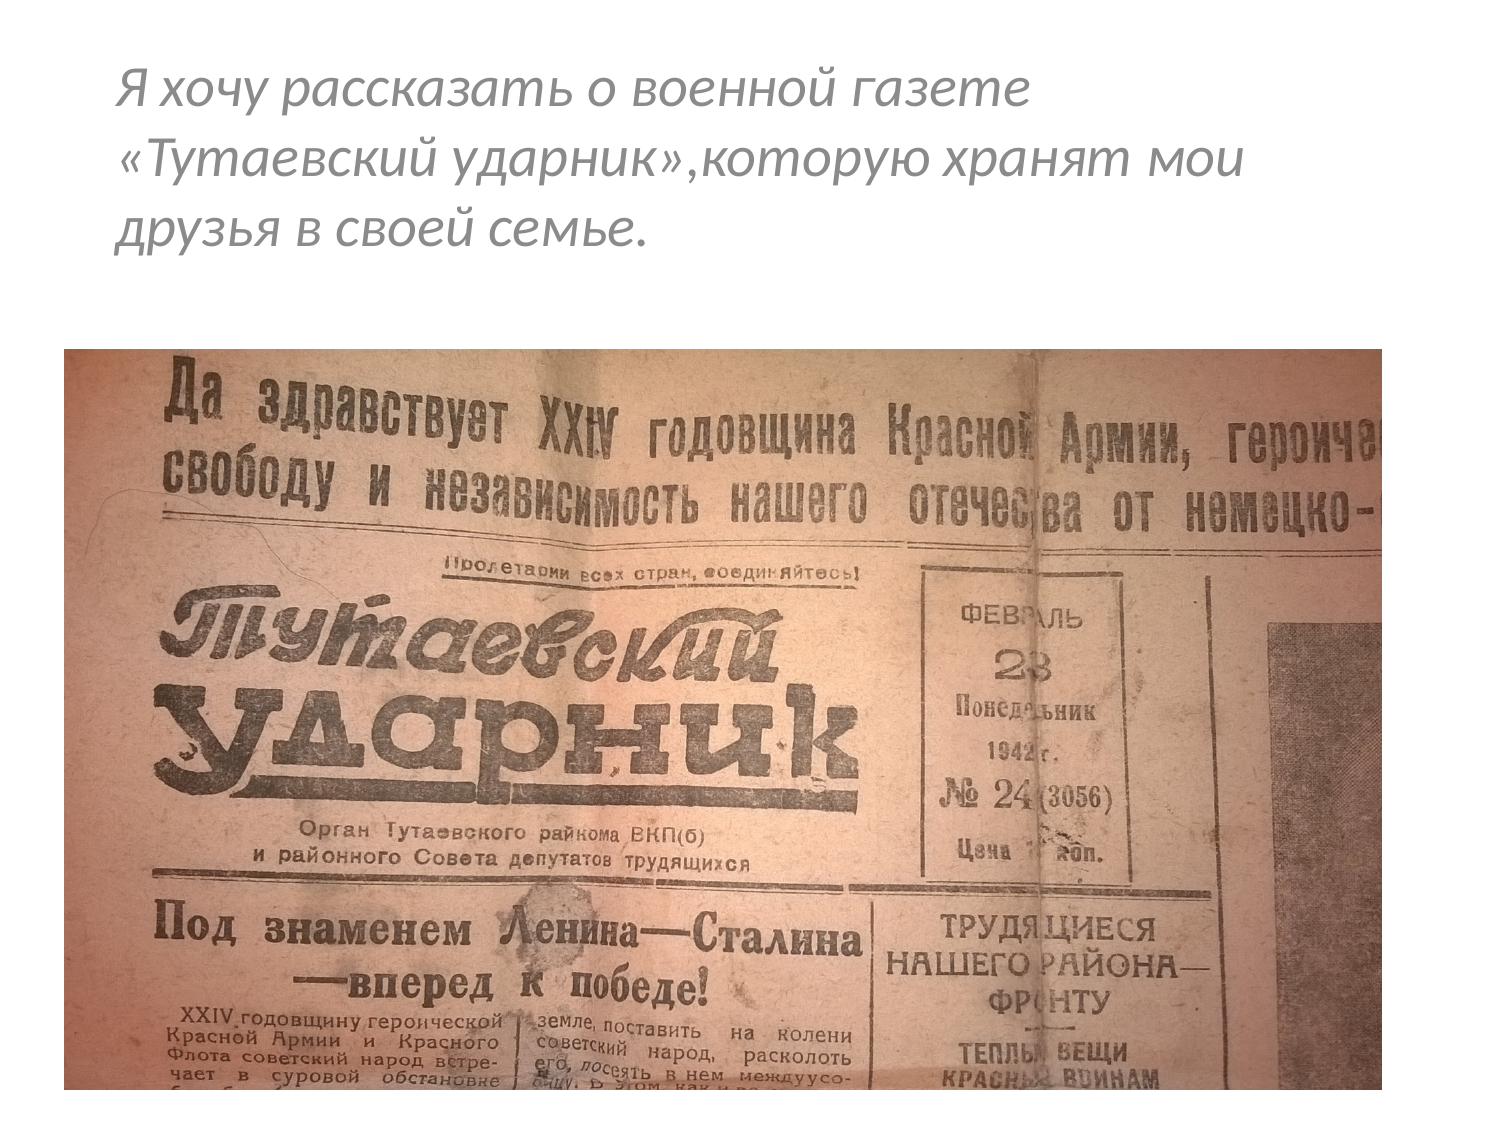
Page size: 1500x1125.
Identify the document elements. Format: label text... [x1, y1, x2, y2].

list Я хочу рассказать о военной газете «Тутаевский ударник»,которую хранят мои друзья в своей семье. [100, 19, 1376, 266]
picture [64, 349, 1383, 1090]
